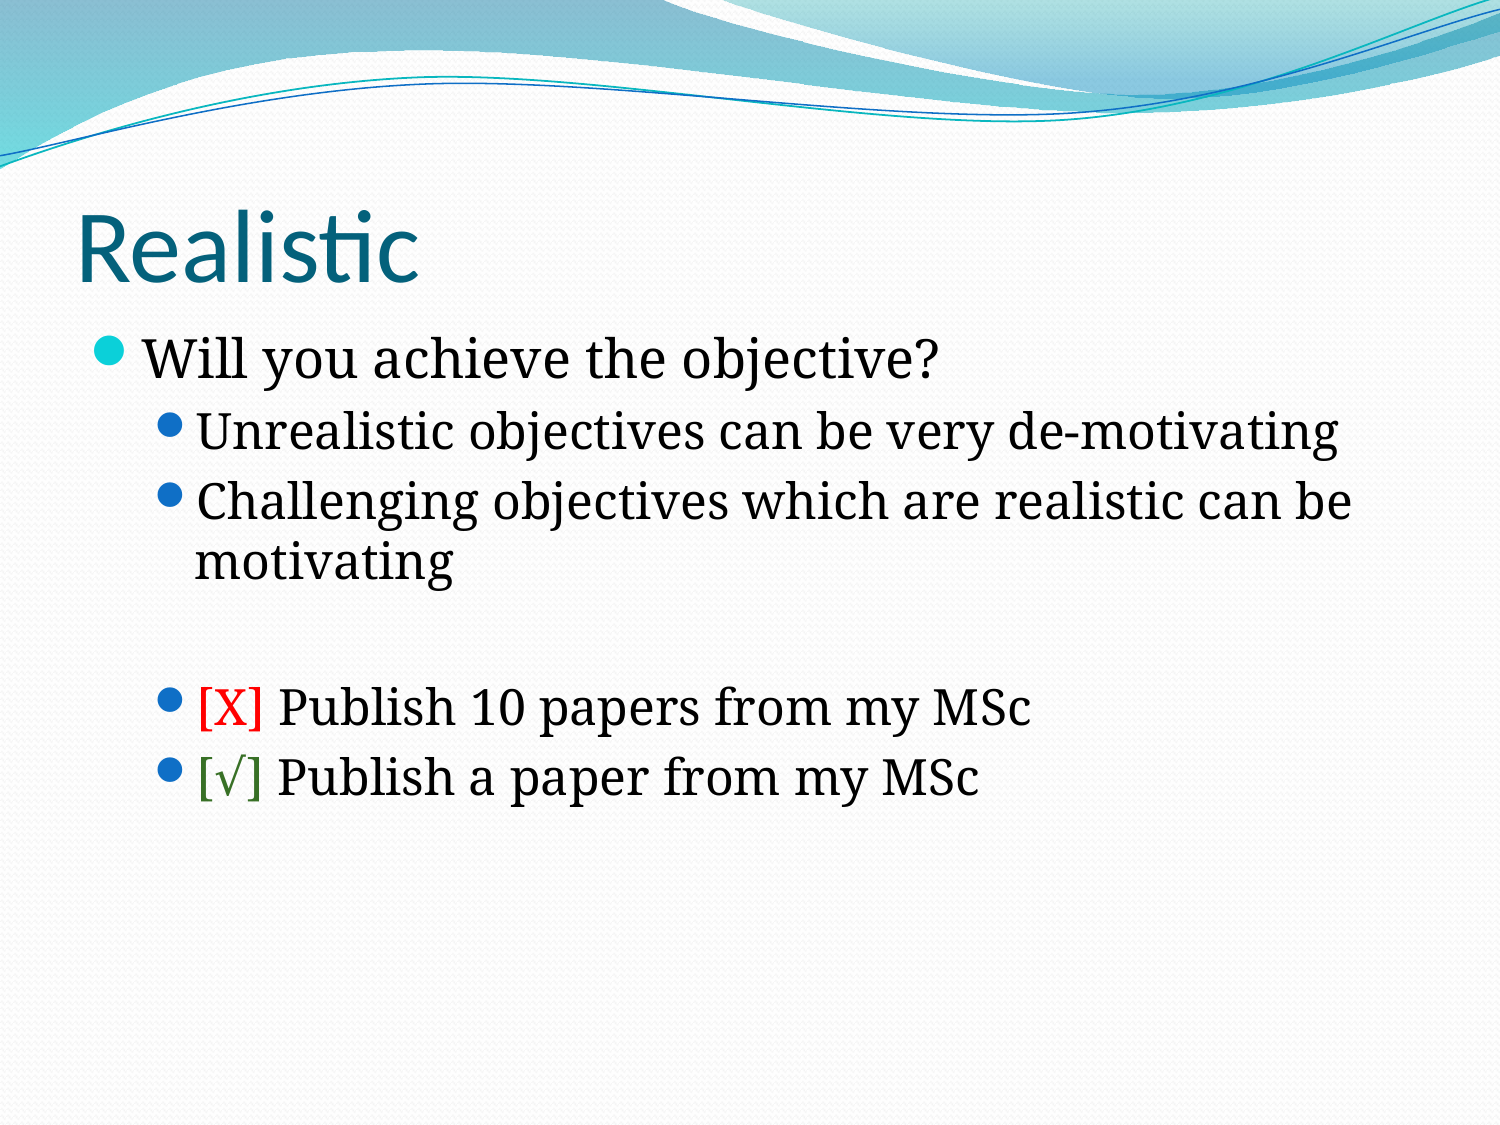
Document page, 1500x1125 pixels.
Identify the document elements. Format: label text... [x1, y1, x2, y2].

title Realistic [75, 115, 1425, 303]
list Will you achieve the objective? Unrealistic objectives can be very de-motivating Challenging objectives which are realistic can be motivating [X] Publish 10 papers from my MSc [√] Publish a paper from my MSc [75, 317, 1425, 1038]
